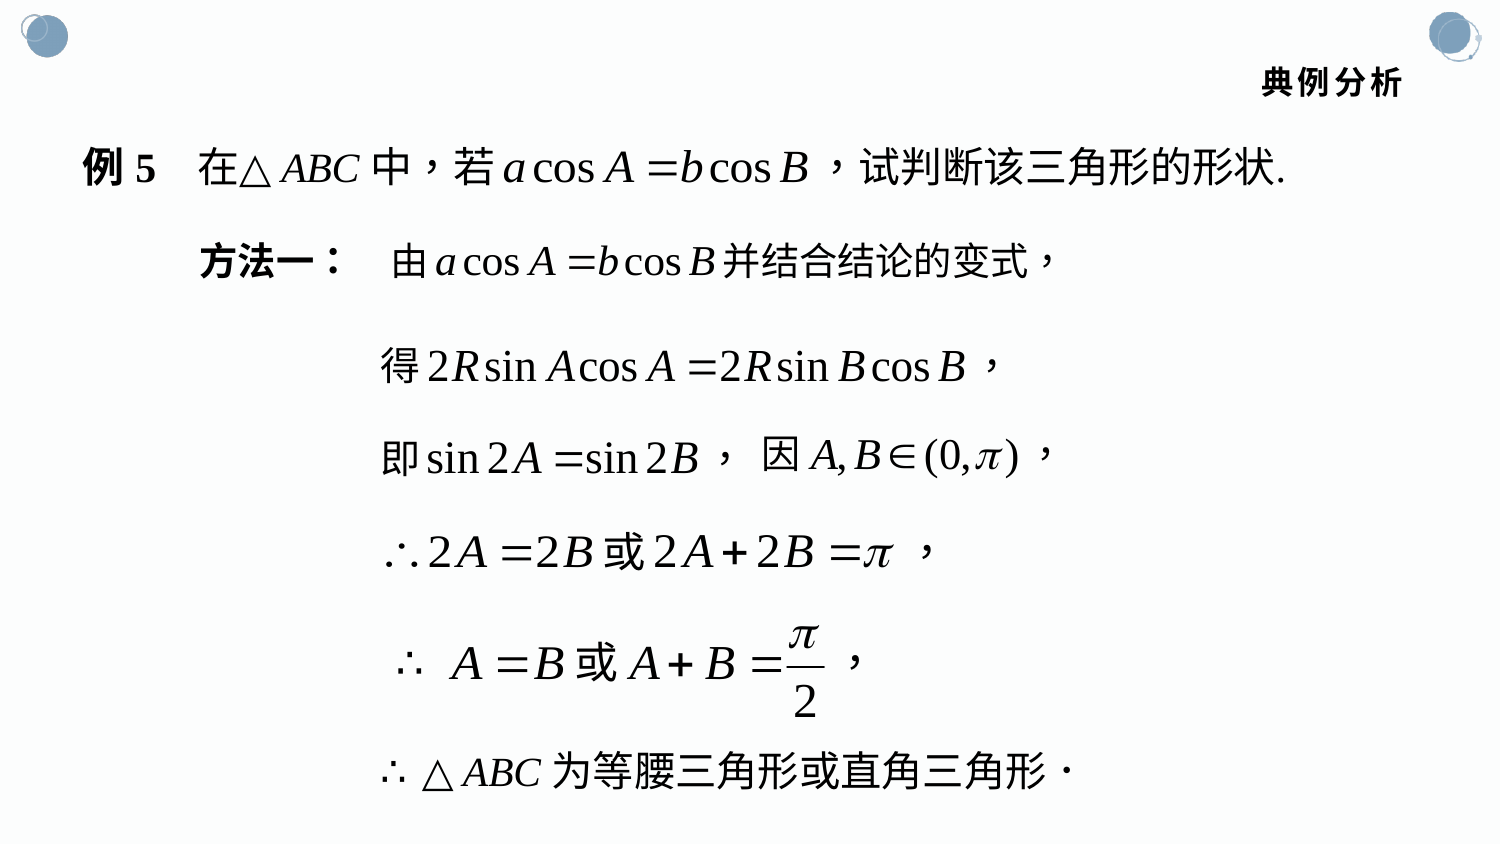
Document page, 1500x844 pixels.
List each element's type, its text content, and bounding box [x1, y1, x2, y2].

title 典例分析 [82, 54, 1418, 109]
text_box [761, 400, 1114, 521]
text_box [82, 140, 1360, 222]
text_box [395, 601, 880, 725]
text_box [380, 428, 761, 488]
picture [1411, 0, 1500, 73]
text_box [199, 236, 1173, 315]
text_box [380, 522, 1009, 607]
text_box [380, 725, 1194, 819]
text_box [380, 336, 1114, 395]
picture [0, 0, 89, 73]
